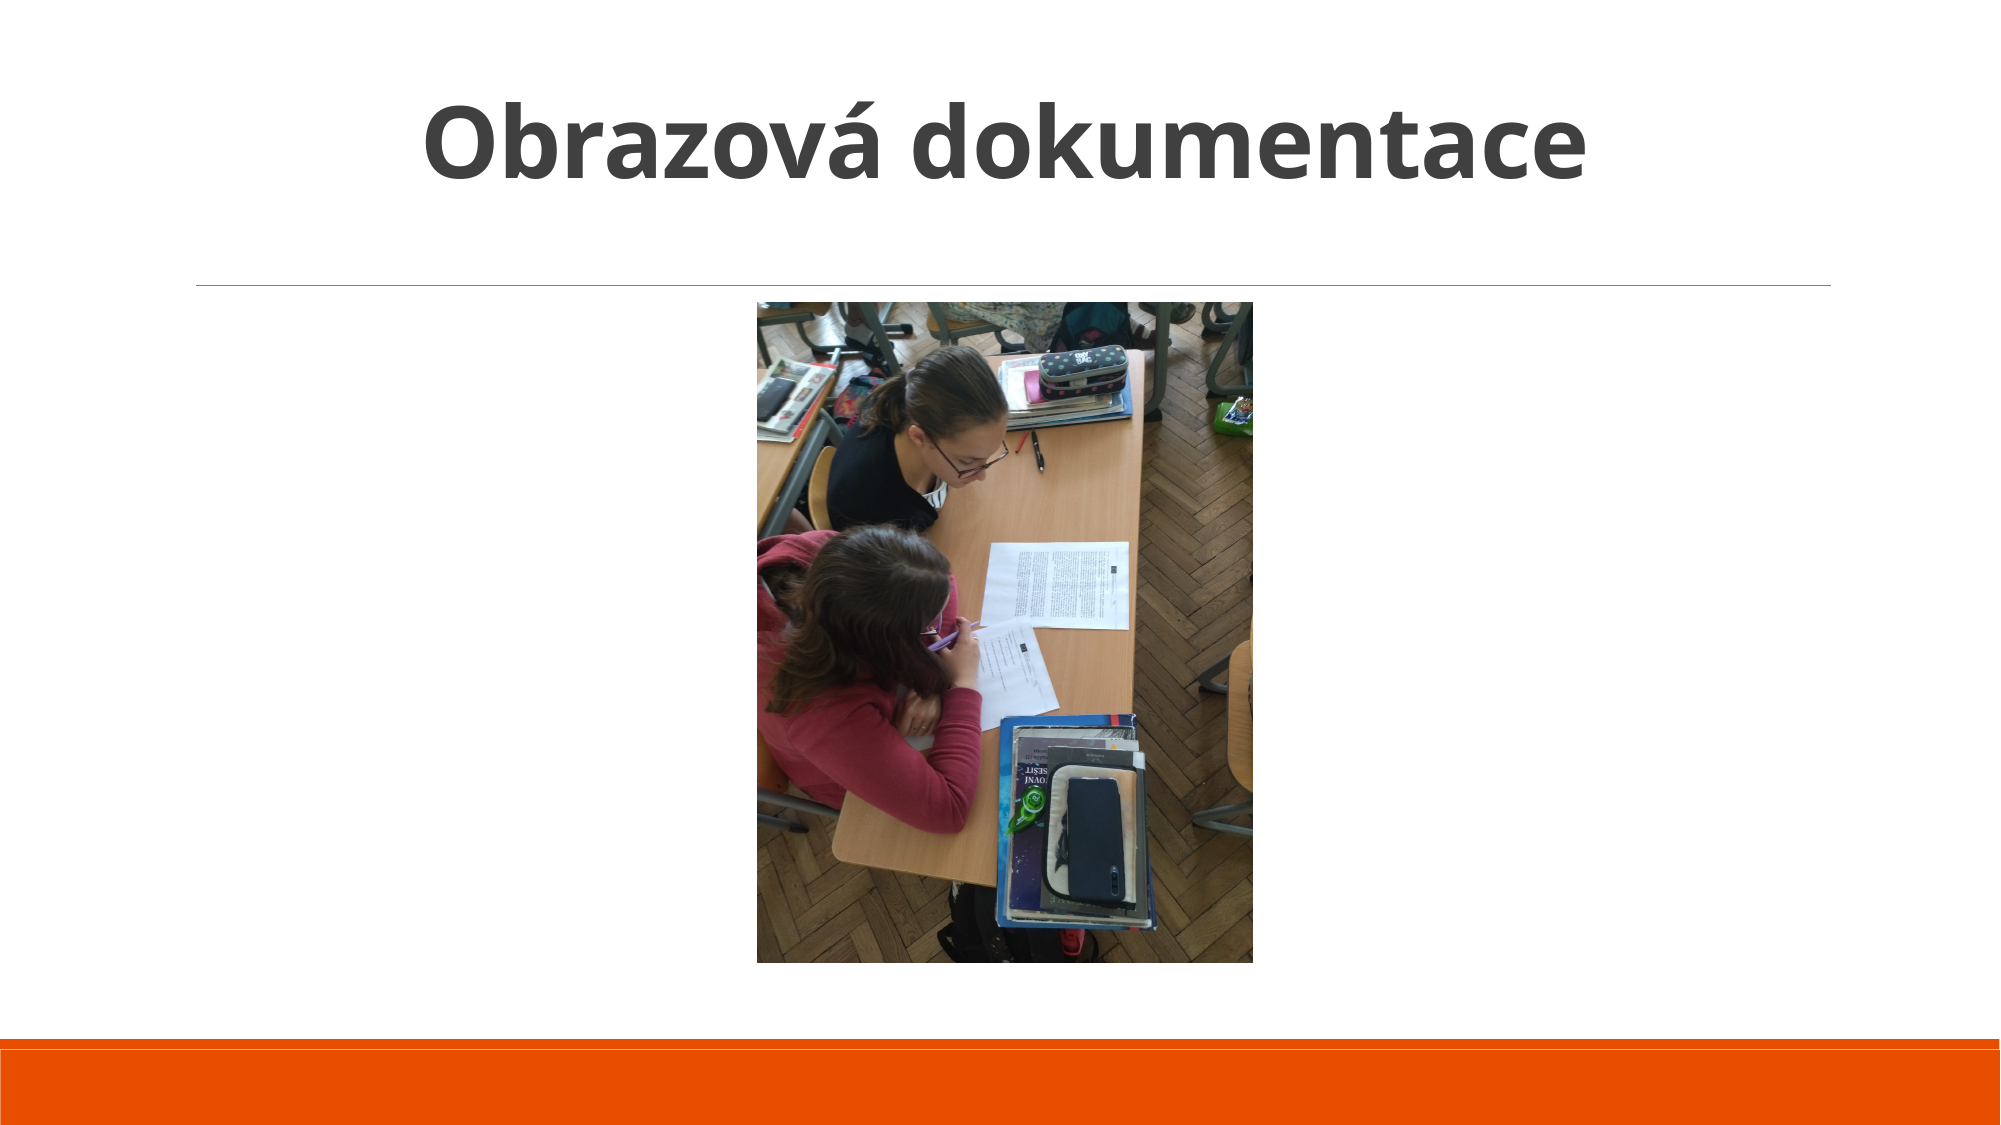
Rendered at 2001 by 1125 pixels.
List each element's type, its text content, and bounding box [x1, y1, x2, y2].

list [756, 302, 1253, 964]
title Obrazová dokumentace [180, 47, 1830, 207]
